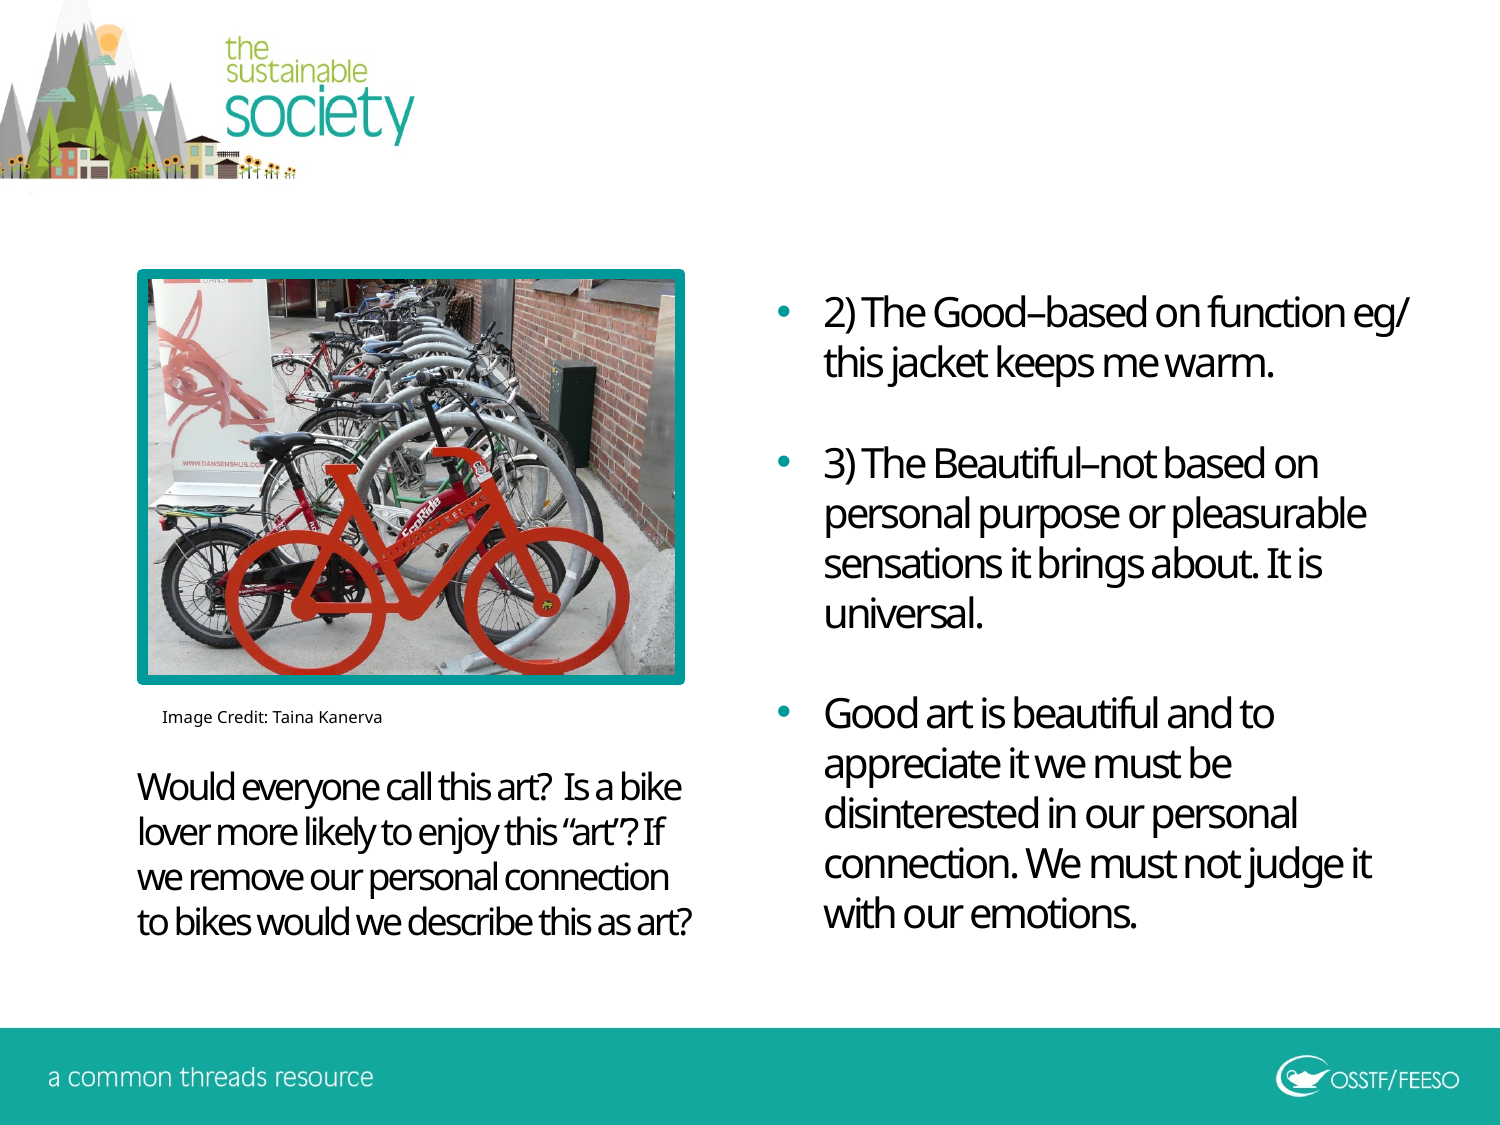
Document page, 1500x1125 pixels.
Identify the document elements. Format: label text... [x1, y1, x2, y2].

text_box Image Credit: Taina Kanerva [147, 699, 607, 755]
text_box Would everyone call this art? Is a bike lover more likely to enjoy this “art”? If we remove our personal connection to bikes would we describe this as art? [122, 755, 713, 851]
text_box 2) The Good–based on function eg/ this jacket keeps me warm. 3) The Beautiful–not based on personal purpose or pleasurable sensations it brings about. It is universal. Good art is beautiful and to appreciate it we must be disinterested in our personal connection. We must not judge it with our emotions. [761, 278, 1424, 736]
picture [0, 0, 1500, 1125]
